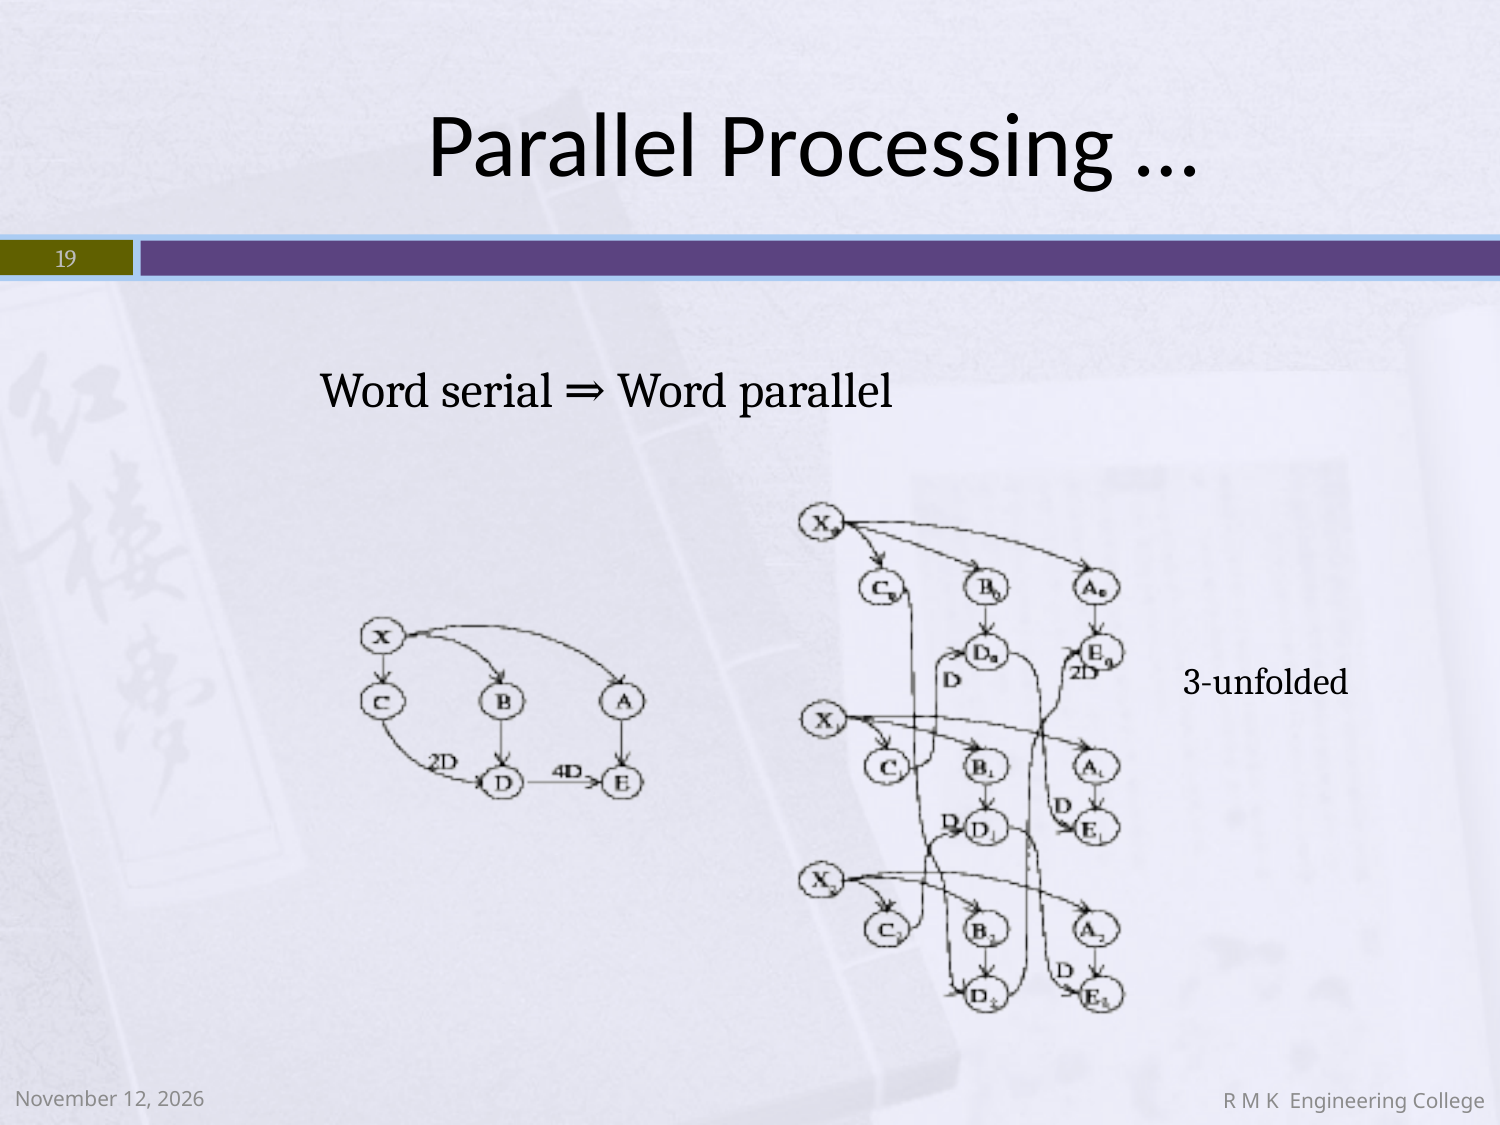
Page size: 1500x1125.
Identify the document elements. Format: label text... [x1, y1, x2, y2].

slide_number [0, 1074, 513, 1125]
text_box 3-unfolded [1204, 649, 1365, 710]
title Parallel Processing … [138, 46, 1489, 234]
footer R M K Engineering College [1027, 1078, 1500, 1125]
text_box Word serial ⇒ Word parallel [304, 349, 909, 425]
slide_number 19 [0, 234, 133, 282]
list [286, 475, 1204, 1051]
